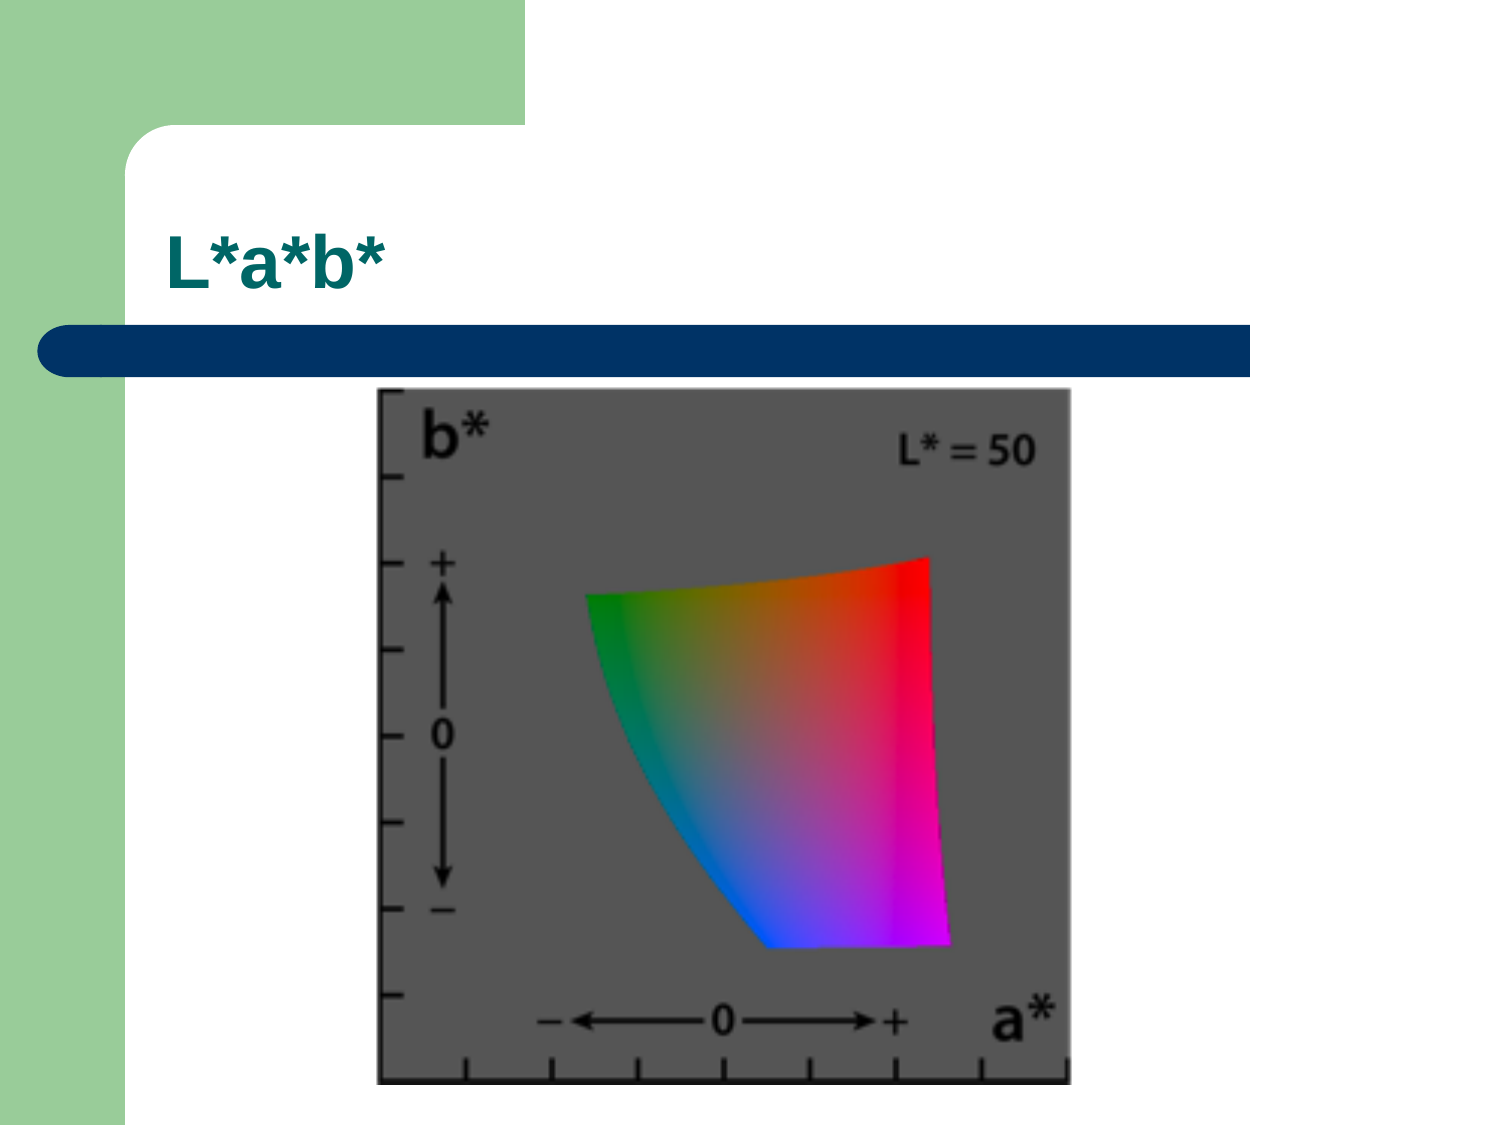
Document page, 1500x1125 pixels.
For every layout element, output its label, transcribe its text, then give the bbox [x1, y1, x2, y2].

title L*a*b* [149, 124, 1463, 313]
picture [374, 387, 1076, 1085]
